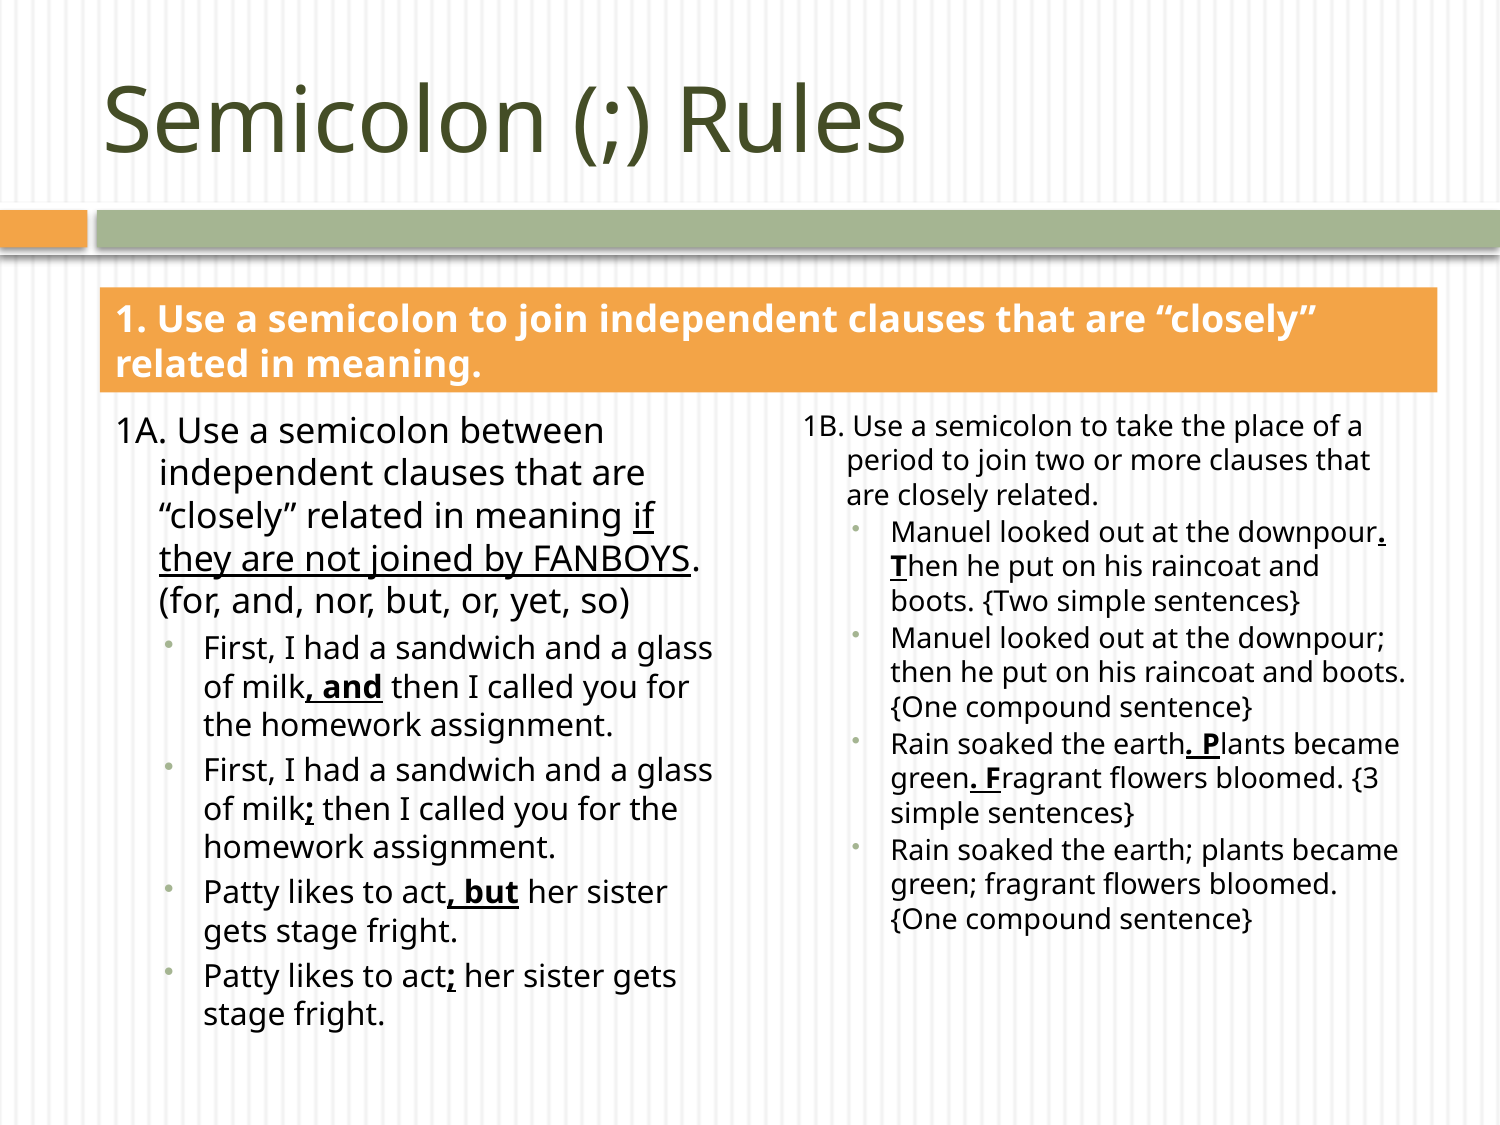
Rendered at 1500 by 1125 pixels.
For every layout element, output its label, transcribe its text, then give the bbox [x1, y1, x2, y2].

list 1A. Use a semicolon between independent clauses that are “closely” related in meaning if they are not joined by FANBOYS. (for, and, nor, but, or, yet, so) First, I had a sandwich and a glass of milk, and then I called you for the homework assignment. First, I had a sandwich and a glass of milk; then I called you for the homework assignment. Patty likes to act, but her sister gets stage fright. Patty likes to act; her sister gets stage fright. [99, 399, 738, 1075]
list 1B. Use a semicolon to take the place of a period to join two or more clauses that are closely related. Manuel looked out at the downpour. Then he put on his raincoat and boots. {Two simple sentences} Manuel looked out at the downpour; then he put on his raincoat and boots. {One compound sentence} Rain soaked the earth. Plants became green. Fragrant flowers bloomed. {3 simple sentences} Rain soaked the earth; plants became green; fragrant flowers bloomed. {One compound sentence} [787, 399, 1425, 1075]
title Semicolon (;) Rules [87, 44, 1425, 188]
list 1. Use a semicolon to join independent clauses that are “closely” related in meaning. [99, 287, 1438, 393]
